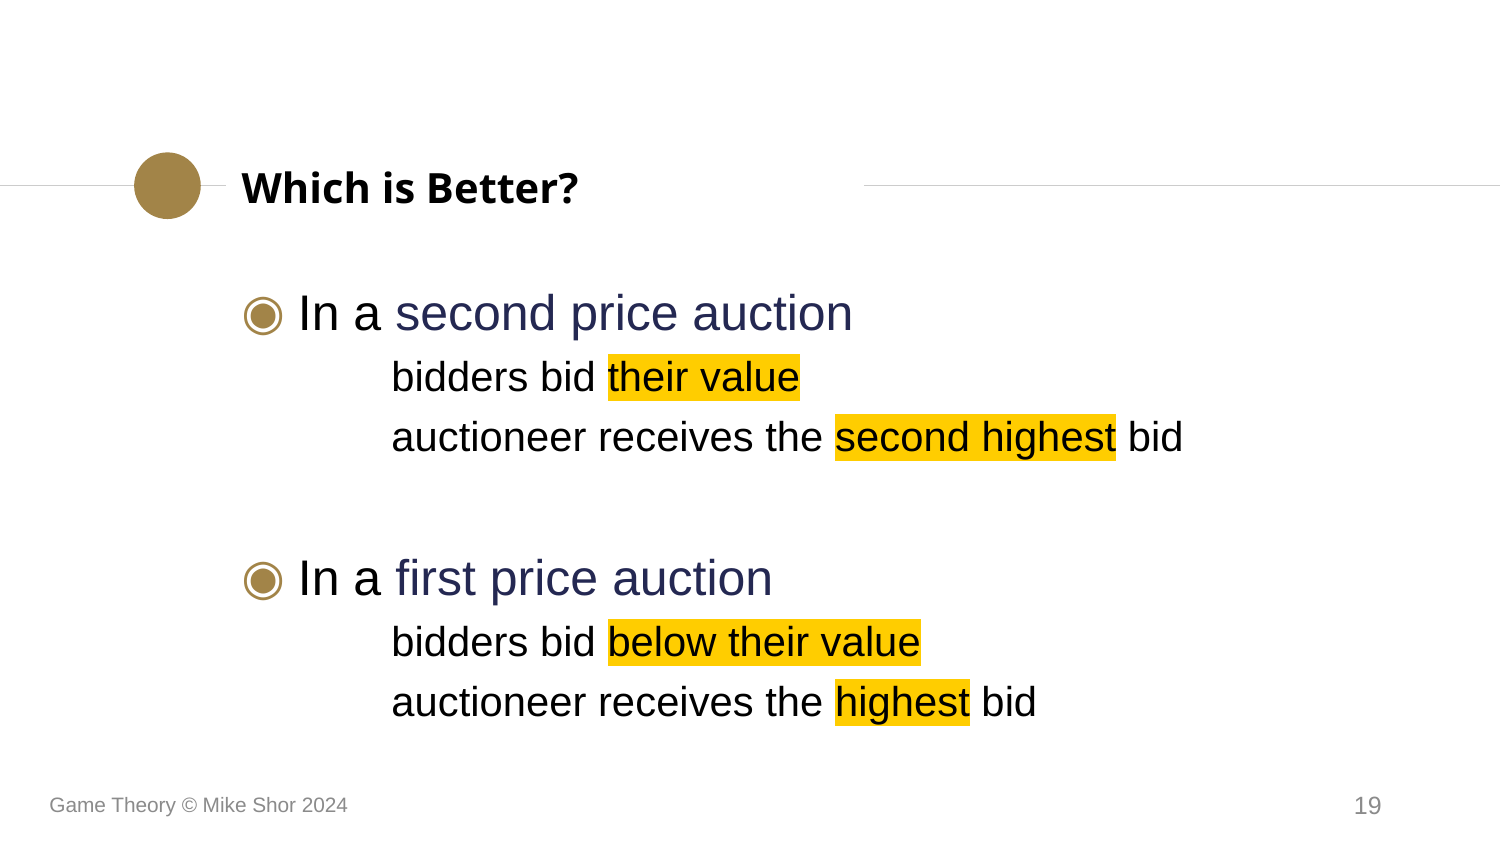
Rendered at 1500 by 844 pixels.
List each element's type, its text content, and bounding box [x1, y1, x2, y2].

footer Game Theory © Mike Shor 2024 [34, 782, 541, 828]
title Which is Better? [226, 151, 863, 223]
slide_number 19 [1059, 782, 1397, 828]
list In a second price auction bidders bid their value auctioneer receives the second highest bid In a first price auction bidders bid below their value auctioneer receives the highest bid [226, 265, 1344, 776]
